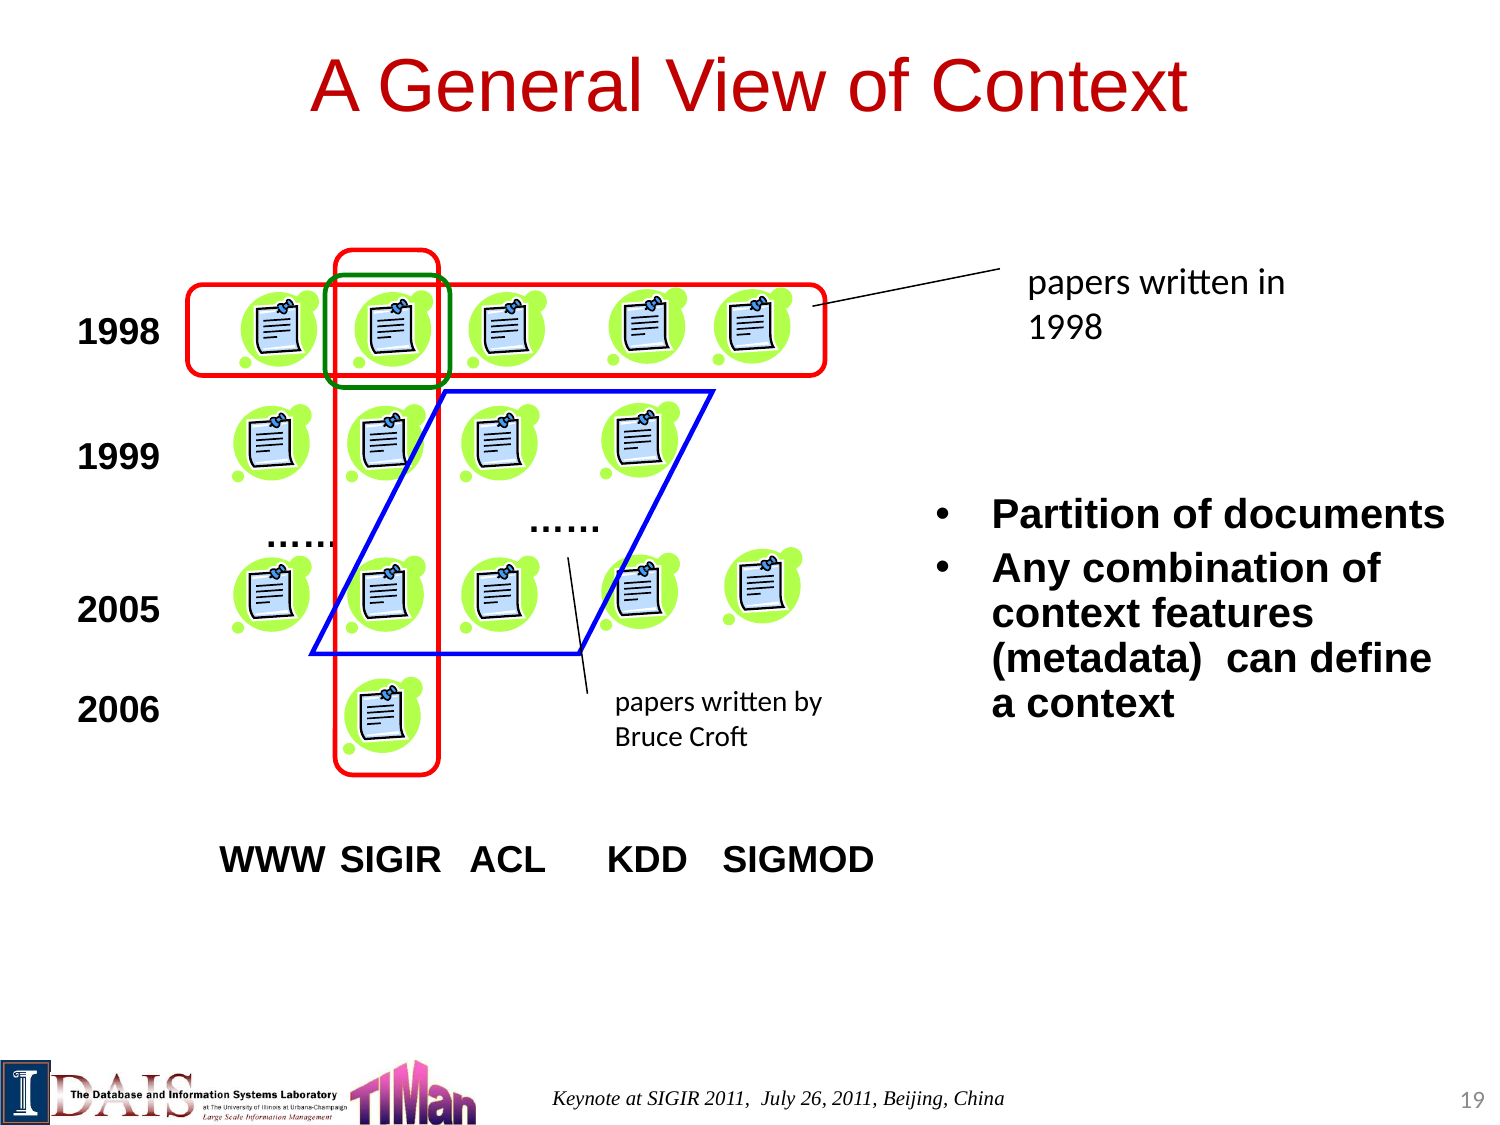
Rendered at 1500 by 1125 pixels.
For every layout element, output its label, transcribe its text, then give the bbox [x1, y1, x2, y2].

slide_number 19 [1149, 1068, 1500, 1125]
text_box 2006 [62, 677, 182, 738]
picture [0, 1060, 476, 1125]
text_box 1998 [62, 299, 182, 360]
text_box 2005 [62, 577, 180, 637]
text_box 1999 [62, 424, 182, 485]
title A General View of Context [0, 0, 1500, 163]
list Partition of documents Any combination of context features (metadata) can define a context [920, 485, 1471, 1125]
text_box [187, 249, 1313, 888]
